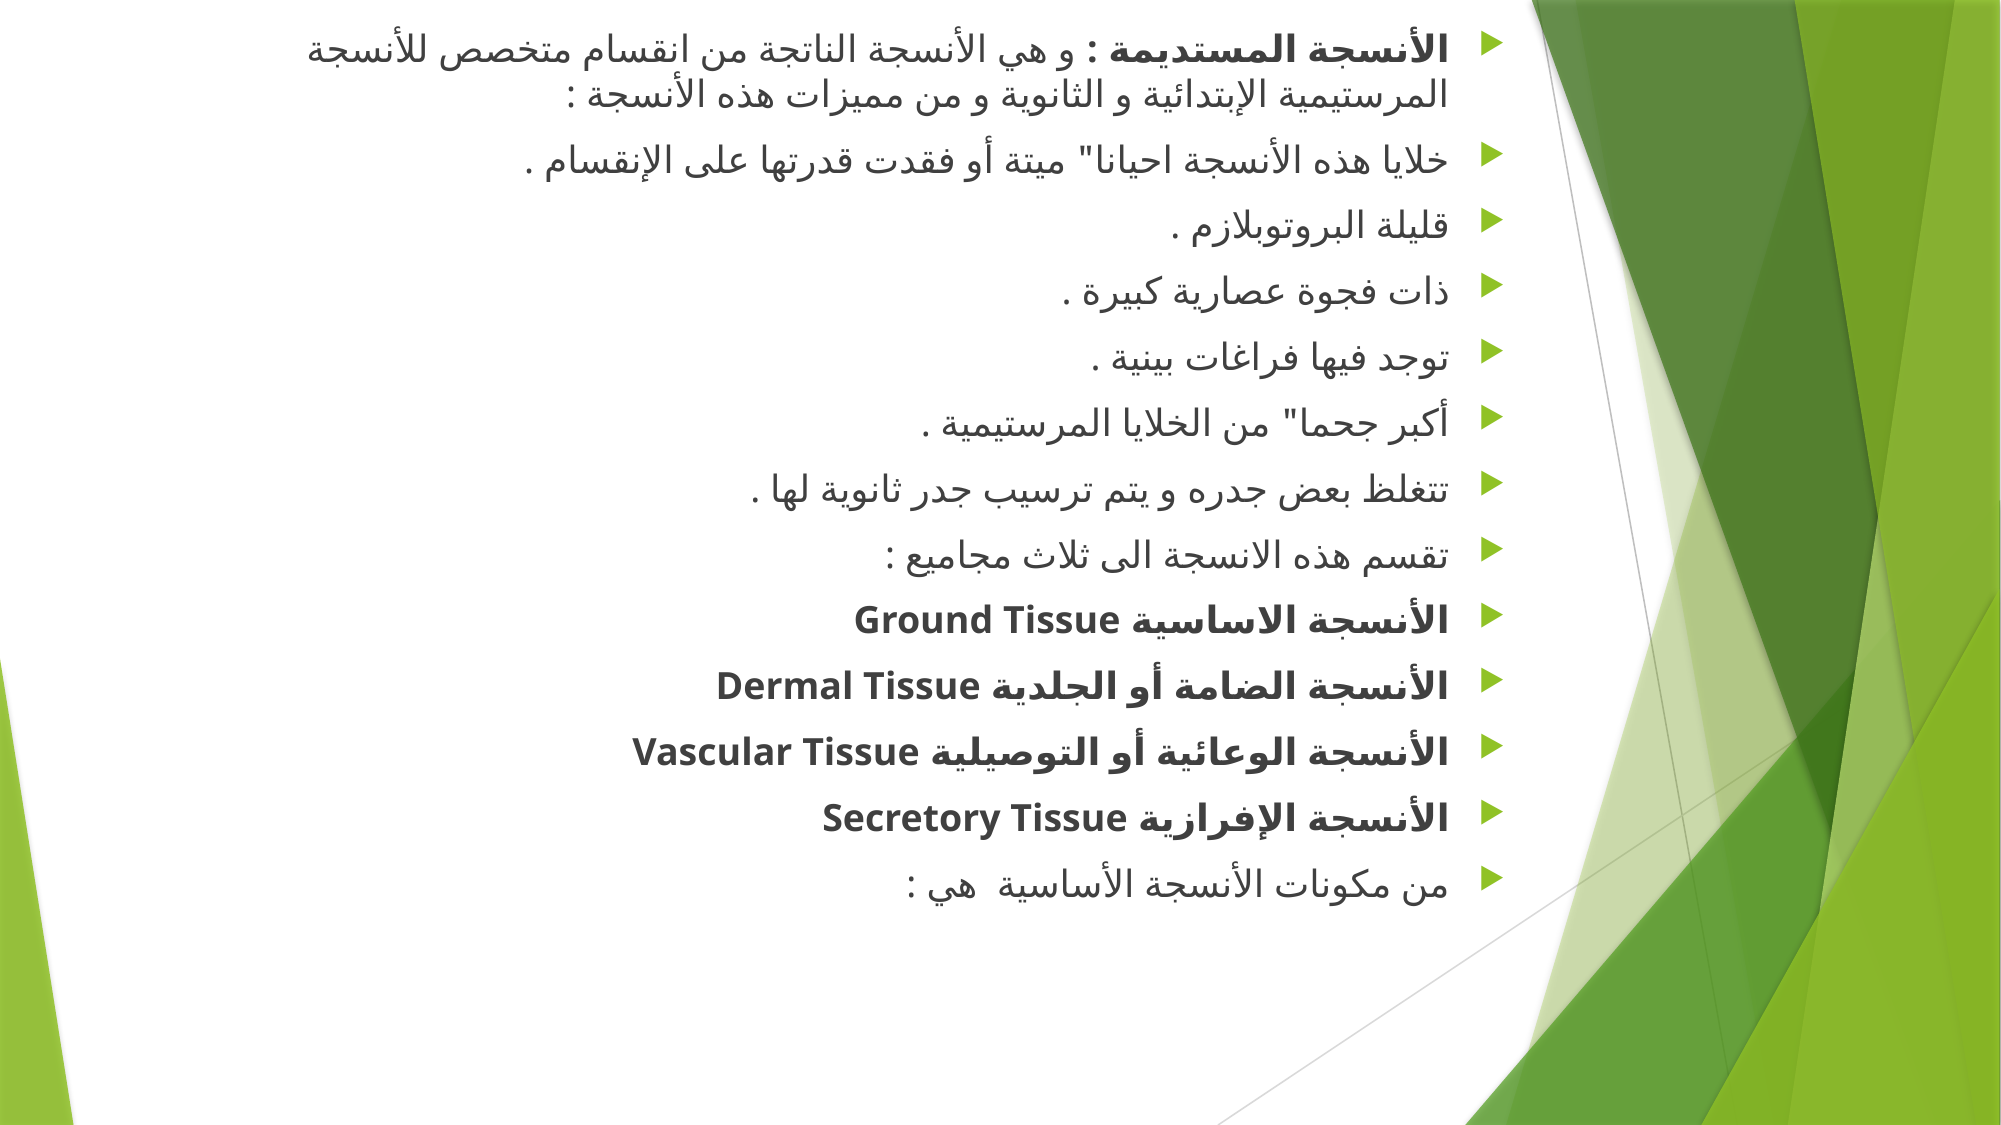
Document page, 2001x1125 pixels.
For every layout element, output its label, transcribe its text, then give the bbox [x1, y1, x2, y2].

list الأنسجة المستديمة : و هي الأنسجة الناتجة من انقسام متخصص للأنسجة المرستيمية الإبتدائية و الثانوية و من مميزات هذه الأنسجة : خلايا هذه الأنسجة احيانا" ميتة أو فقدت قدرتها على الإنقسام . قليلة البروتوبلازم . ذات فجوة عصارية كبيرة . توجد فيها فراغات بينية . أكبر جحما" من الخلايا المرستيمية . تتغلظ بعض جدره و يتم ترسيب جدر ثانوية لها . تقسم هذه الانسجة الى ثلاث مجاميع : الأنسجة الاساسية Ground Tissue الأنسجة الضامة أو الجلدية Dermal Tissue الأنسجة الوعائية أو التوصيلية Vascular Tissue الأنسجة الإفرازية Secretory Tissue من مكونات الأنسجة الأساسية هي : [111, 17, 1522, 992]
